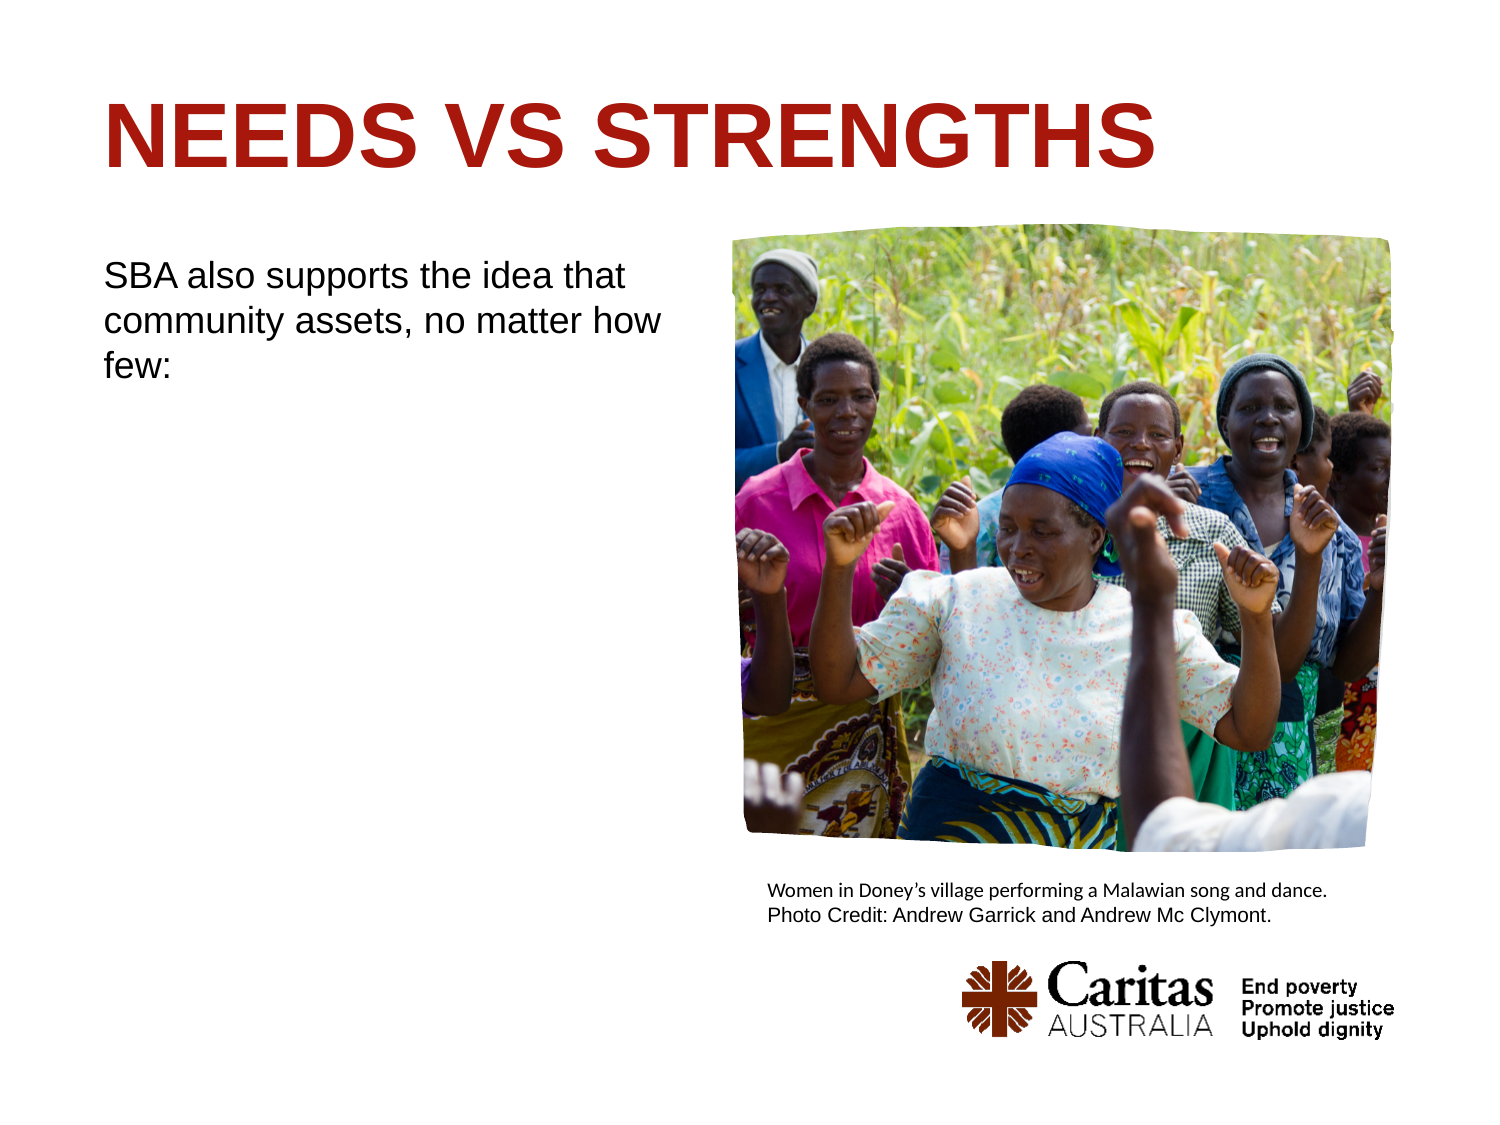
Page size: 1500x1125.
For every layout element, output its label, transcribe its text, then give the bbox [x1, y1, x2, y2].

picture [962, 961, 1394, 1040]
text_box [732, 223, 1394, 852]
list Women in Doney’s village performing a Malawian song and dance. Photo Credit: Andrew Garrick and Andrew Mc Clymont. [752, 869, 1394, 947]
list SBA also supports the idea that community assets, no matter how few: [88, 243, 715, 927]
title NEEDS VS STRENGTHS [88, 67, 1394, 256]
